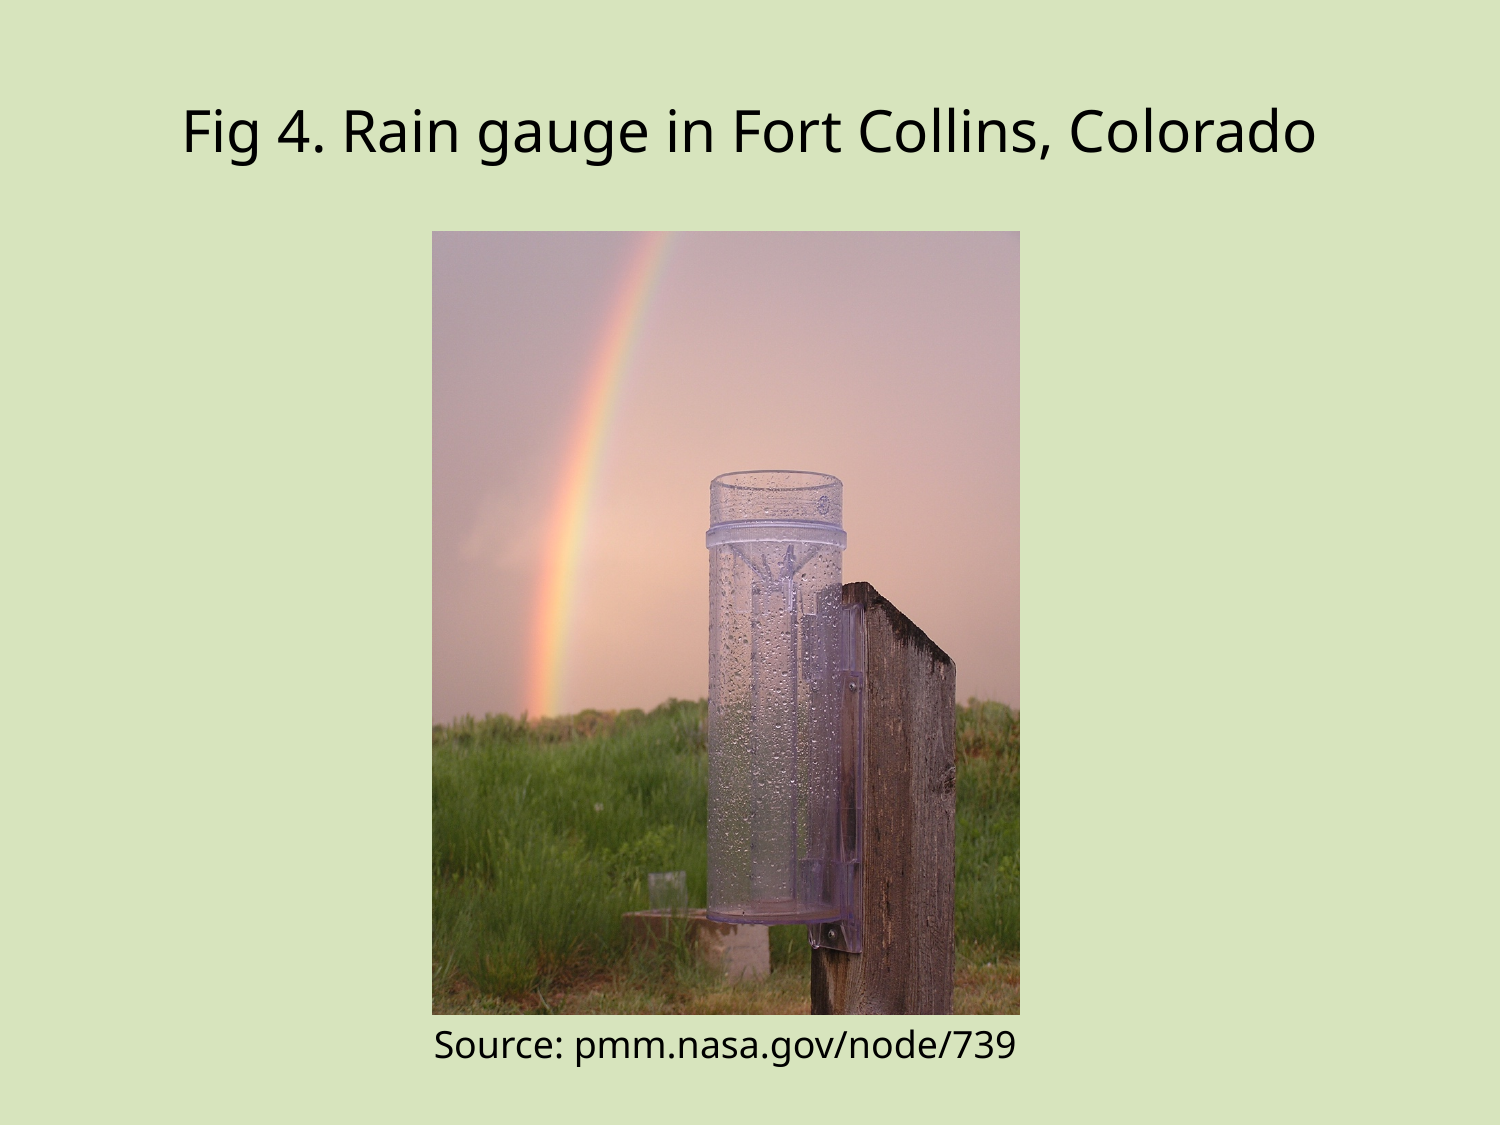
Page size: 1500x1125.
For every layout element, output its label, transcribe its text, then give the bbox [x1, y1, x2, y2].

text_box Source: pmm.nasa.gov/node/739 [419, 1013, 1032, 1119]
picture [431, 231, 1020, 1015]
title Fig 4. Rain gauge in Fort Collins, Colorado [75, 70, 1425, 259]
